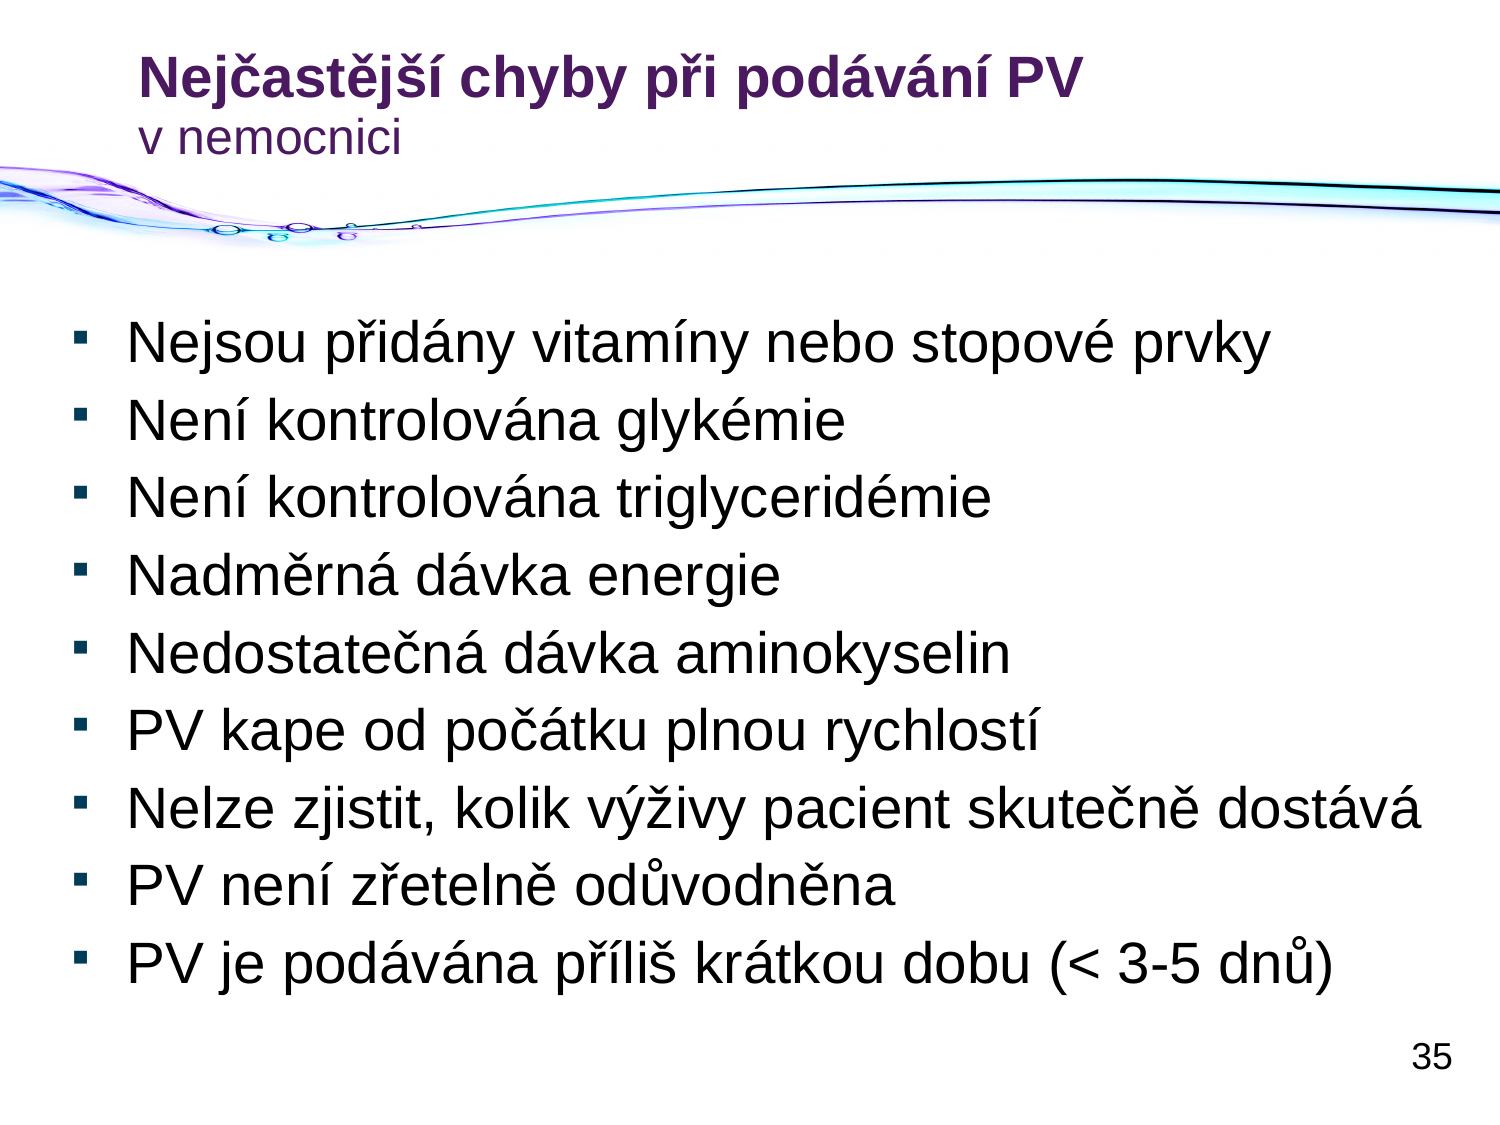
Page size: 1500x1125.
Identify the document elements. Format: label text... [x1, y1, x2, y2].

slide_number 35 [1155, 1024, 1468, 1100]
list Nejsou přidány vitamíny nebo stopové prvky Není kontrolována glykémie Není kontrolována triglyceridémie Nadměrná dávka energie Nedostatečná dávka aminokyselin PV kape od počátku plnou rychlostí Nelze zjistit, kolik výživy pacient skutečně dostává PV není zřetelně odůvodněna PV je podávána příliš krátkou dobu (< 3-5 dnů) [53, 302, 1459, 1094]
title Nejčastější chyby při podávání PV v nemocnici [123, 7, 1400, 173]
picture [0, 112, 1500, 299]
